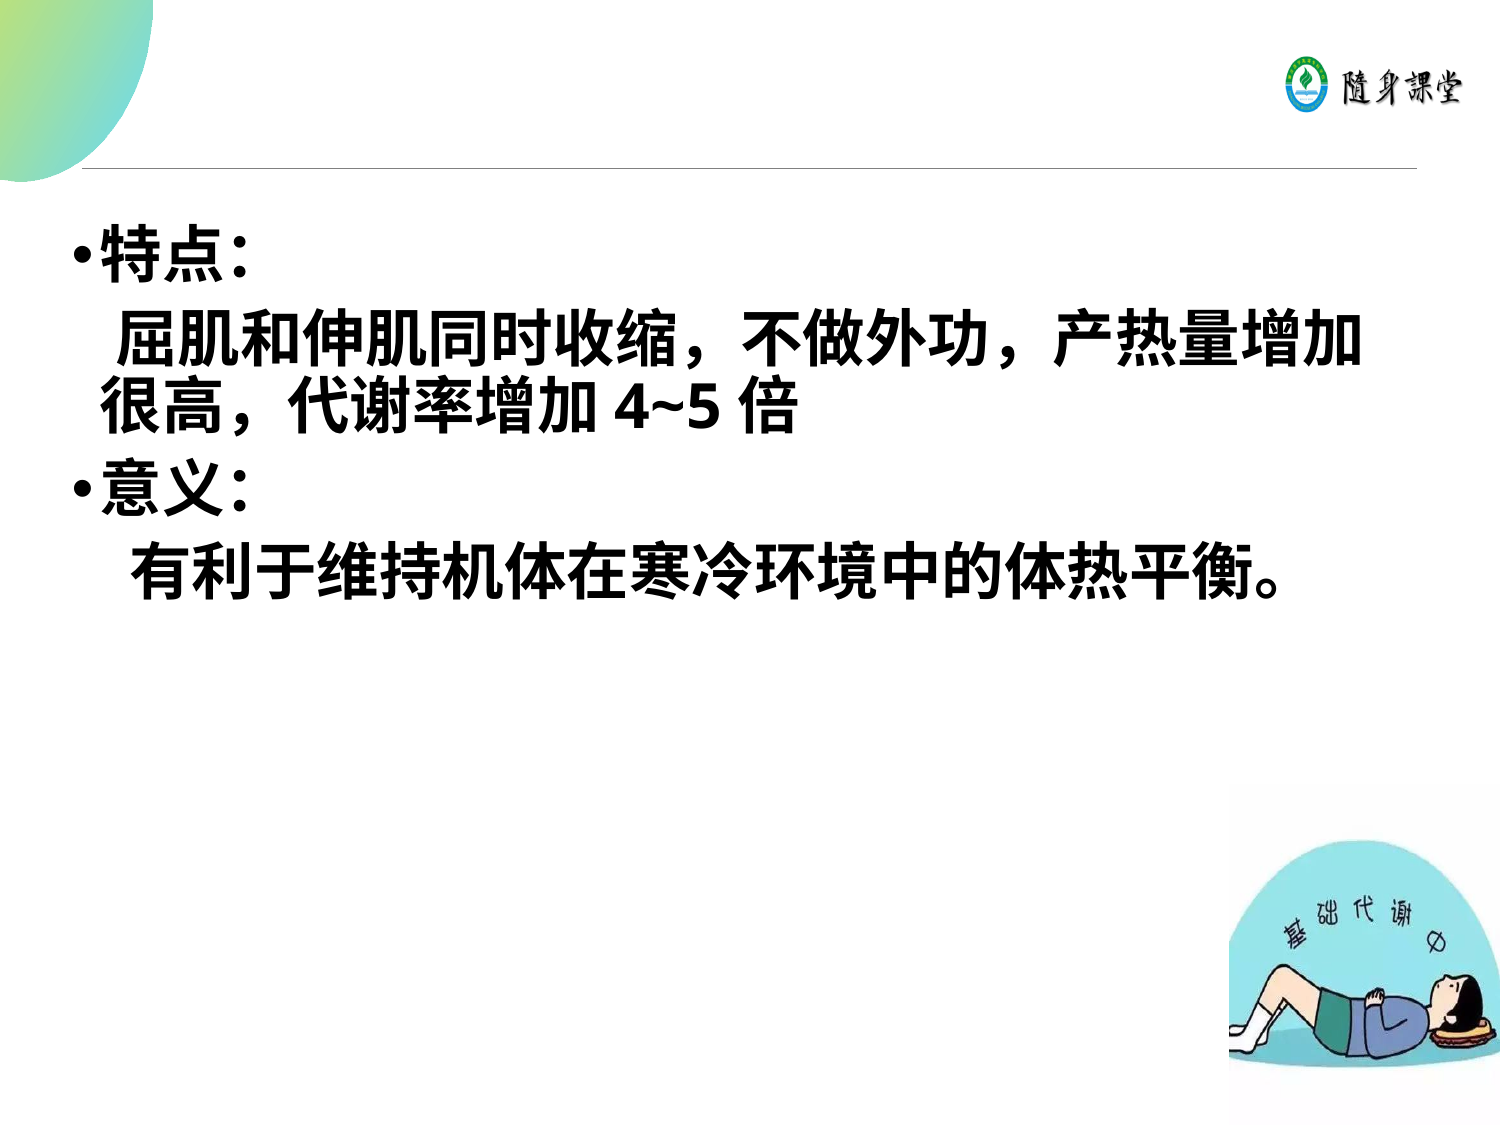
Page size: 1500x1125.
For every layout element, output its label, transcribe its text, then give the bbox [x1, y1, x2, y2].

picture [1285, 45, 1465, 124]
picture [1229, 784, 1500, 1125]
list 特点： 屈肌和伸肌同时收缩，不做外功，产热量增加很高，代谢率增加4~5倍 意义： 有利于维持机体在寒冷环境中的体热平衡。 [60, 218, 1379, 961]
